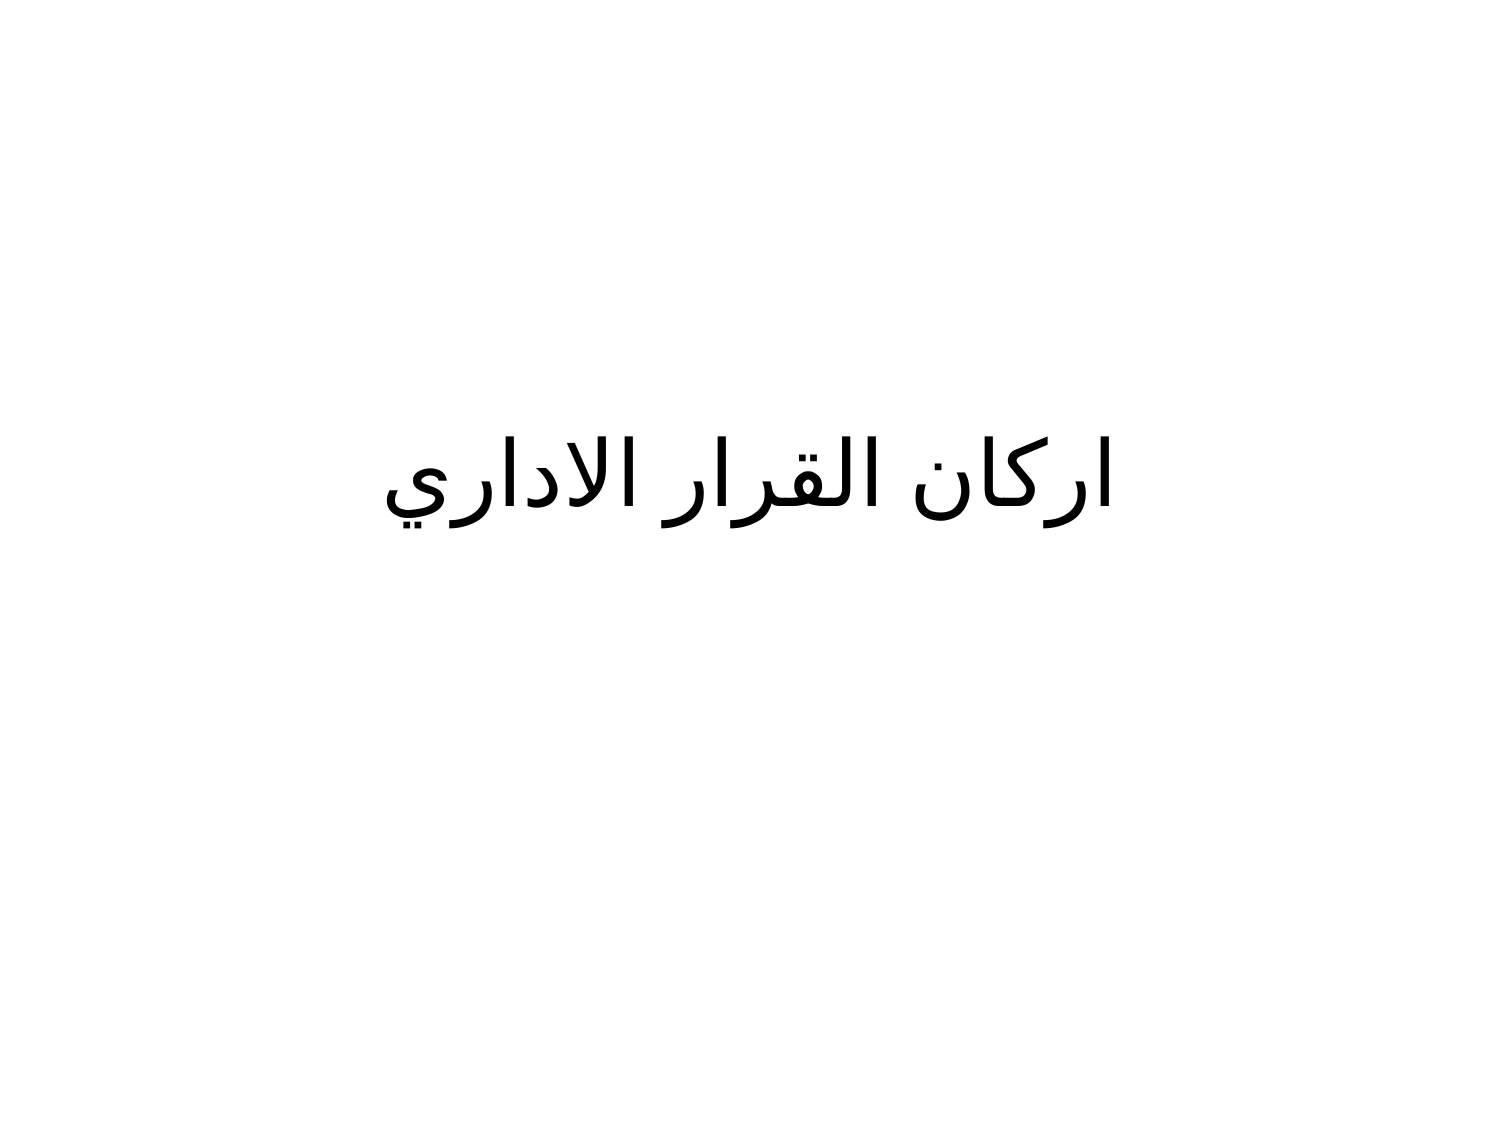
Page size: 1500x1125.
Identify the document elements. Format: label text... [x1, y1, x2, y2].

title اركان القرار الاداري [112, 349, 1388, 591]
